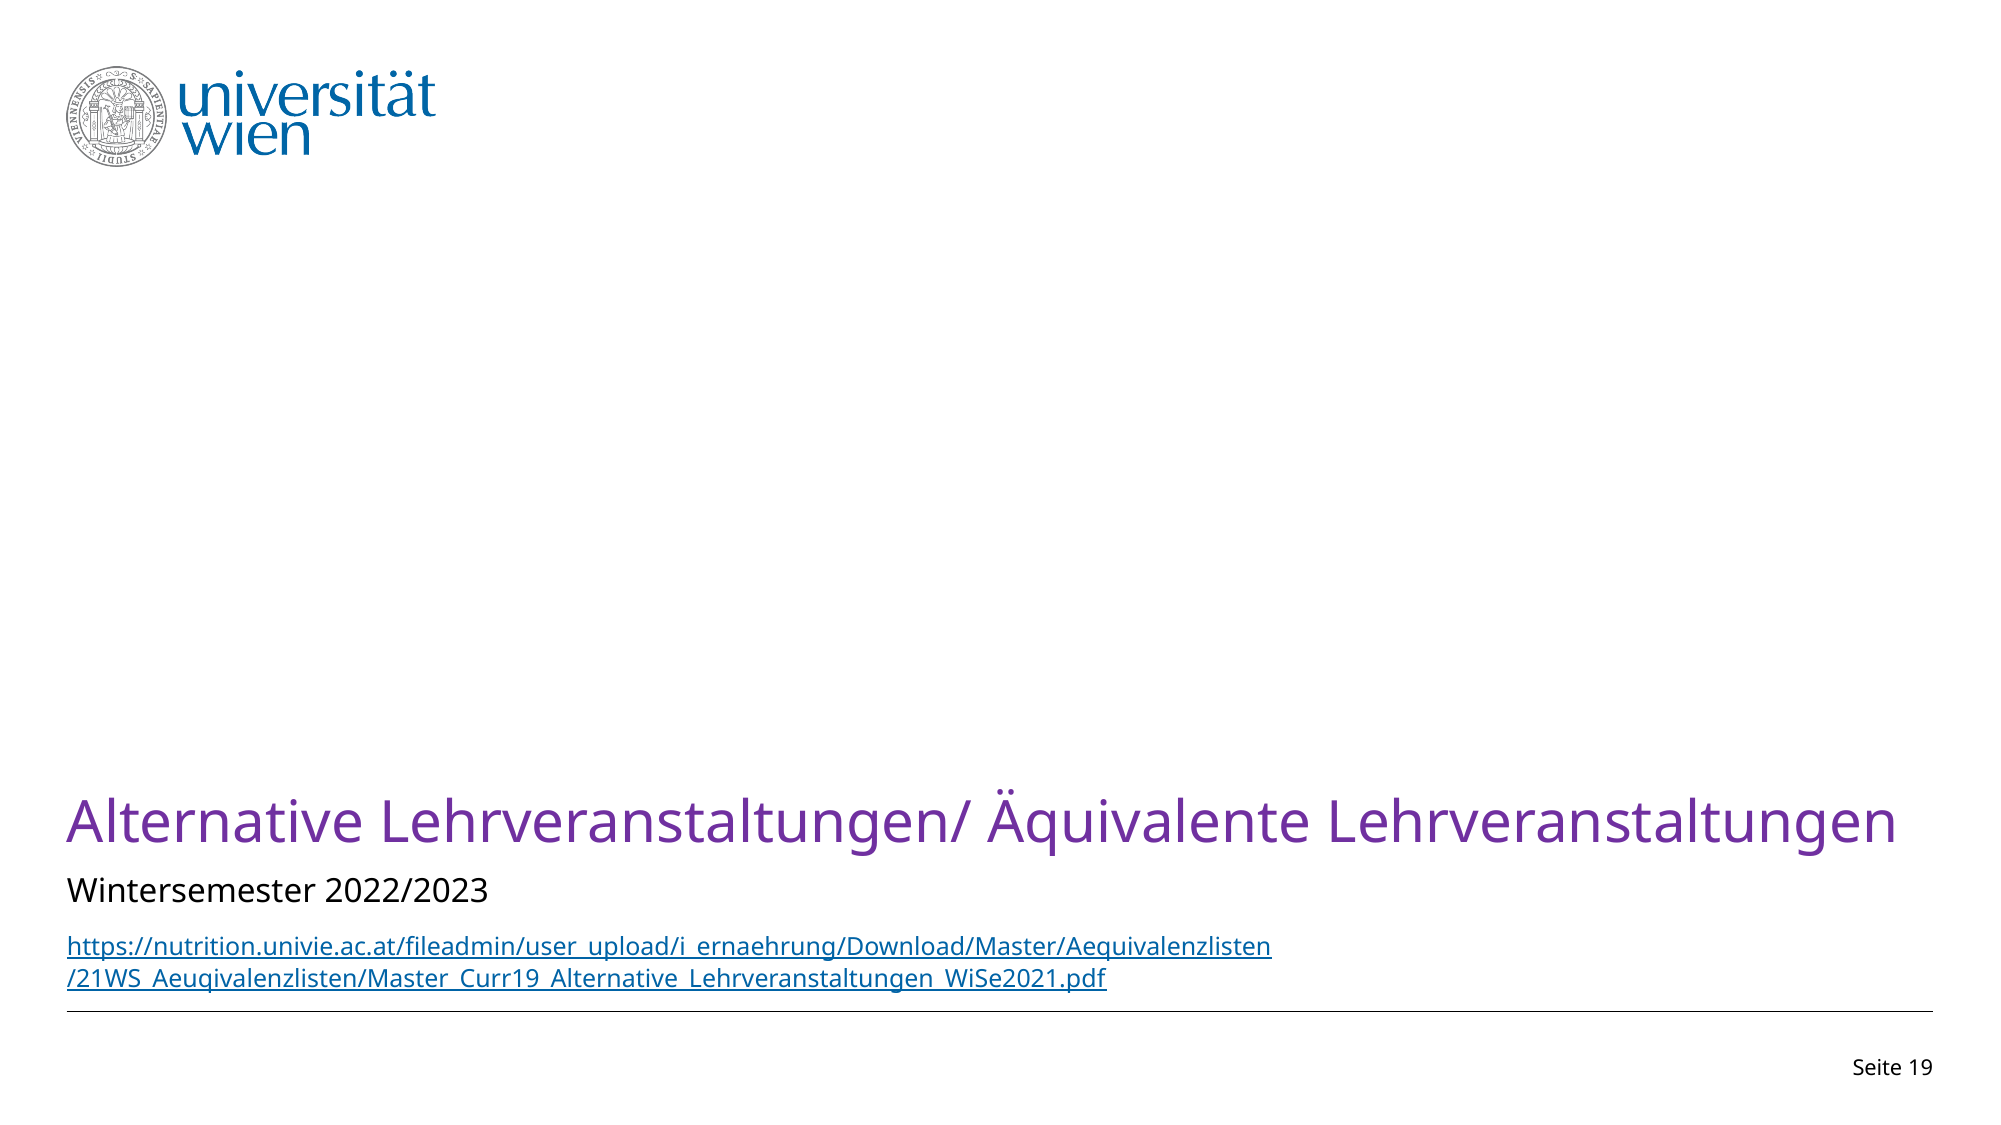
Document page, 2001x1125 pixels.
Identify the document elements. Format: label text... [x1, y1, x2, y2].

title Alternative Lehrveranstaltungen/ Äquivalente Lehrveranstaltungen [66, 630, 1933, 856]
text_box https://nutrition.univie.ac.at/fileadmin/user_upload/i_ernaehrung/Download/Master/Aequivalenzlisten/21WS_Aeuqivalenzlisten/Master_Curr19_Alternative_Lehrveranstaltungen_WiSe2021.pdf [66, 930, 1933, 979]
picture [66, 66, 436, 167]
subtitle Wintersemester 2022/2023 [66, 872, 1933, 921]
slide_number Seite 19 [1797, 1053, 1933, 1114]
